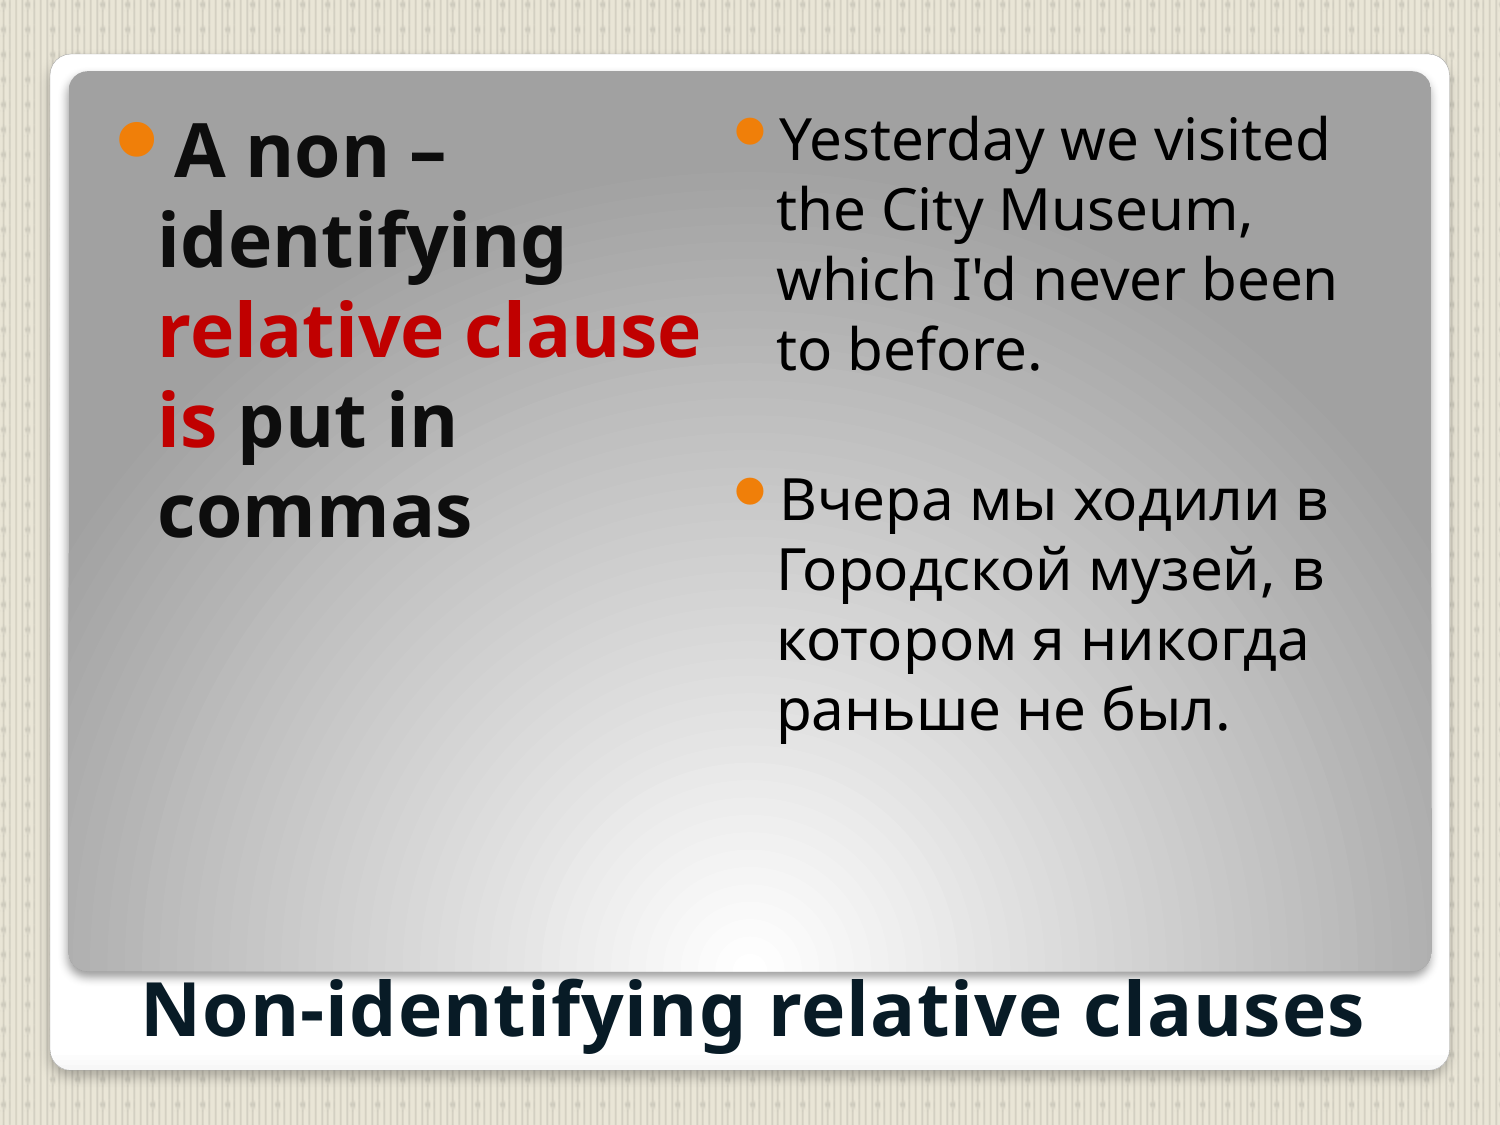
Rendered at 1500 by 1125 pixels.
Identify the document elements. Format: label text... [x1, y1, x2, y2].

title Non-identifying relative clauses [82, 940, 1425, 1059]
list Yesterday we visited the City Museum, which I'd never been to before. Вчера мы ходили в Городской музей, в котором я никогда раньше не был. [702, 86, 1426, 882]
list A non – identifying relative clause is put in commas [84, 86, 702, 807]
